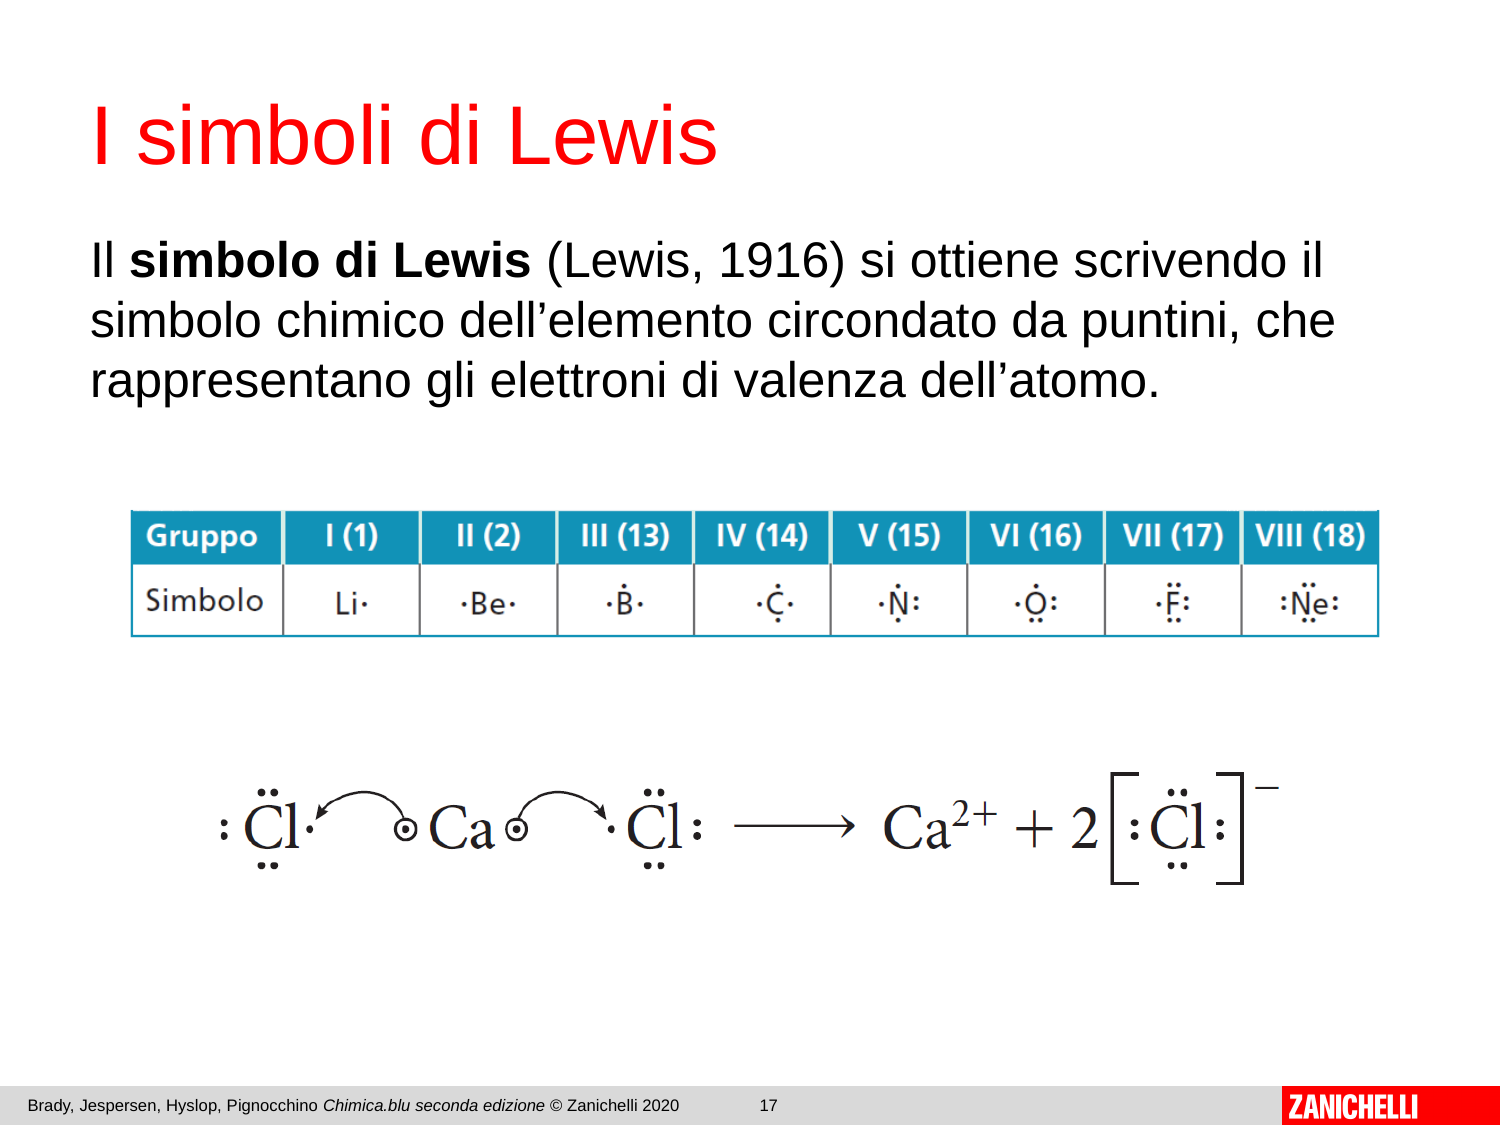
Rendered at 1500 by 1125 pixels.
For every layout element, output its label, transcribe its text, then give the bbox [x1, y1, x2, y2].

picture [206, 760, 1293, 903]
picture [1282, 1086, 1500, 1125]
list Il simbolo di Lewis (Lewis, 1916) si ottiene scrivendo il simbolo chimico dell’elemento circondato da puntini, che rappresentano gli elettroni di valenza dell’atomo. [75, 219, 1424, 434]
title I simboli di Lewis [75, 62, 1424, 213]
picture [106, 500, 1394, 652]
footer Brady, Jespersen, Hyslop, Pignocchino Chimica.blu seconda edizione © Zanichelli 2020 [12, 1086, 857, 1125]
